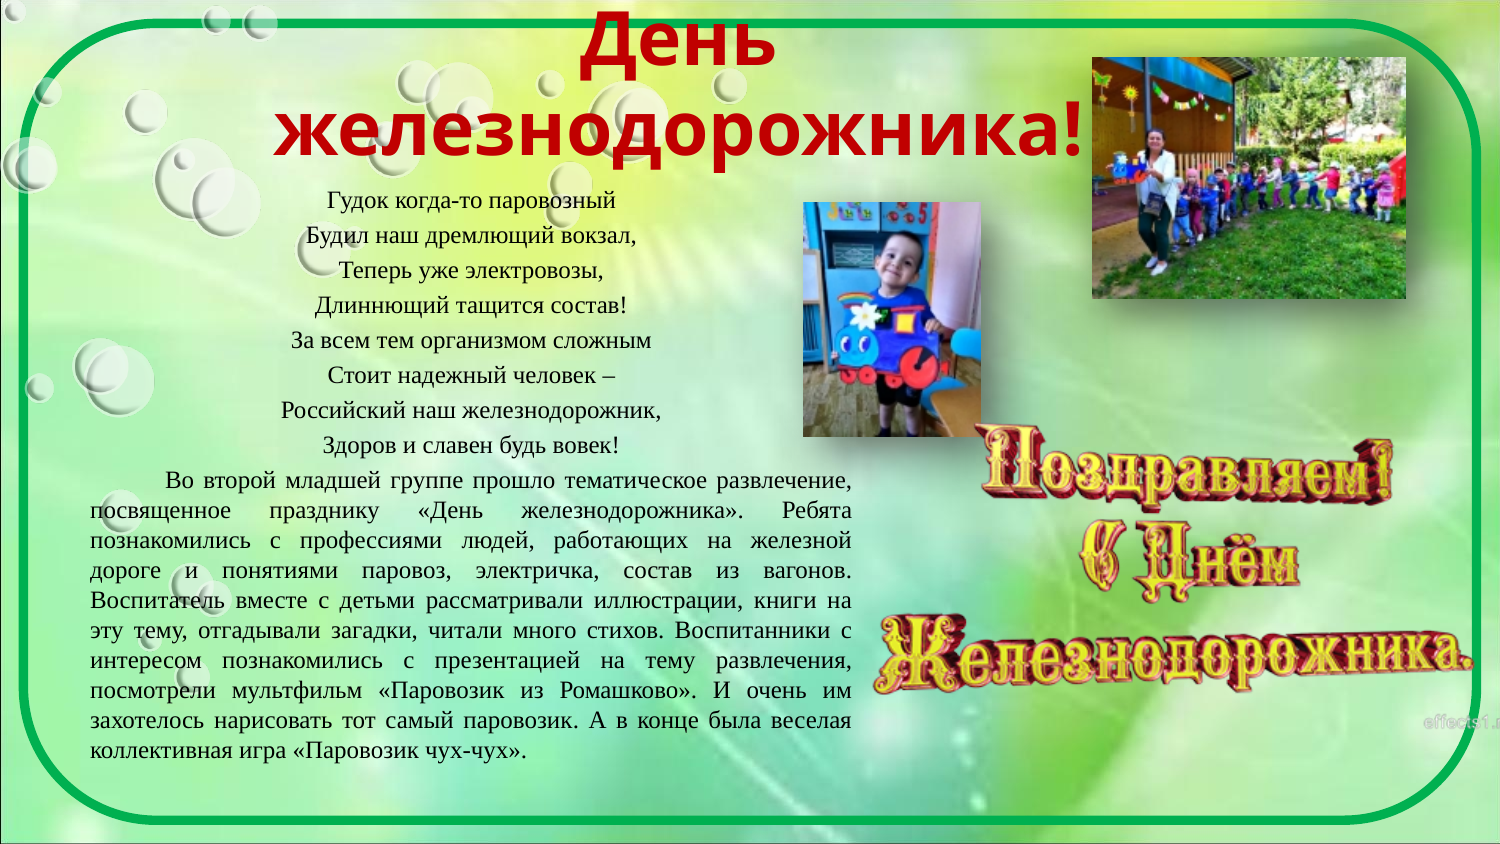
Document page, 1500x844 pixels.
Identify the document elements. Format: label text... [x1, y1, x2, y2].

title День железнодорожника! [194, 35, 1164, 178]
list Гудок когда-то паровозный Будил наш дремлющий вокзал, Теперь уже электровозы, Длиннющий тащится состав! За всем тем организмом сложным Стоит надежный человек – Российский наш железнодорожник, Здоров и славен будь вовек! Во второй младшей группе прошло тематическое развлечение, посвященное празднику «День железнодорожника». Ребята познакомились с профессиями людей, работающих на железной дороге и понятиями паровоз, электричка, состав из вагонов. Воспитатель вместе с детьми рассматривали иллюстрации, книги на эту тему, отгадывали загадки, читали много стихов. Воспитанники с интересом познакомились с презентацией на тему развлечения, посмотрели мультфильм «Паровозик из Ромашково». И очень им захотелось нарисовать тот самый паровозик. А в конце была веселая коллективная игра «Паровозик чух-чух». [75, 176, 869, 754]
picture [0, 0, 1500, 844]
